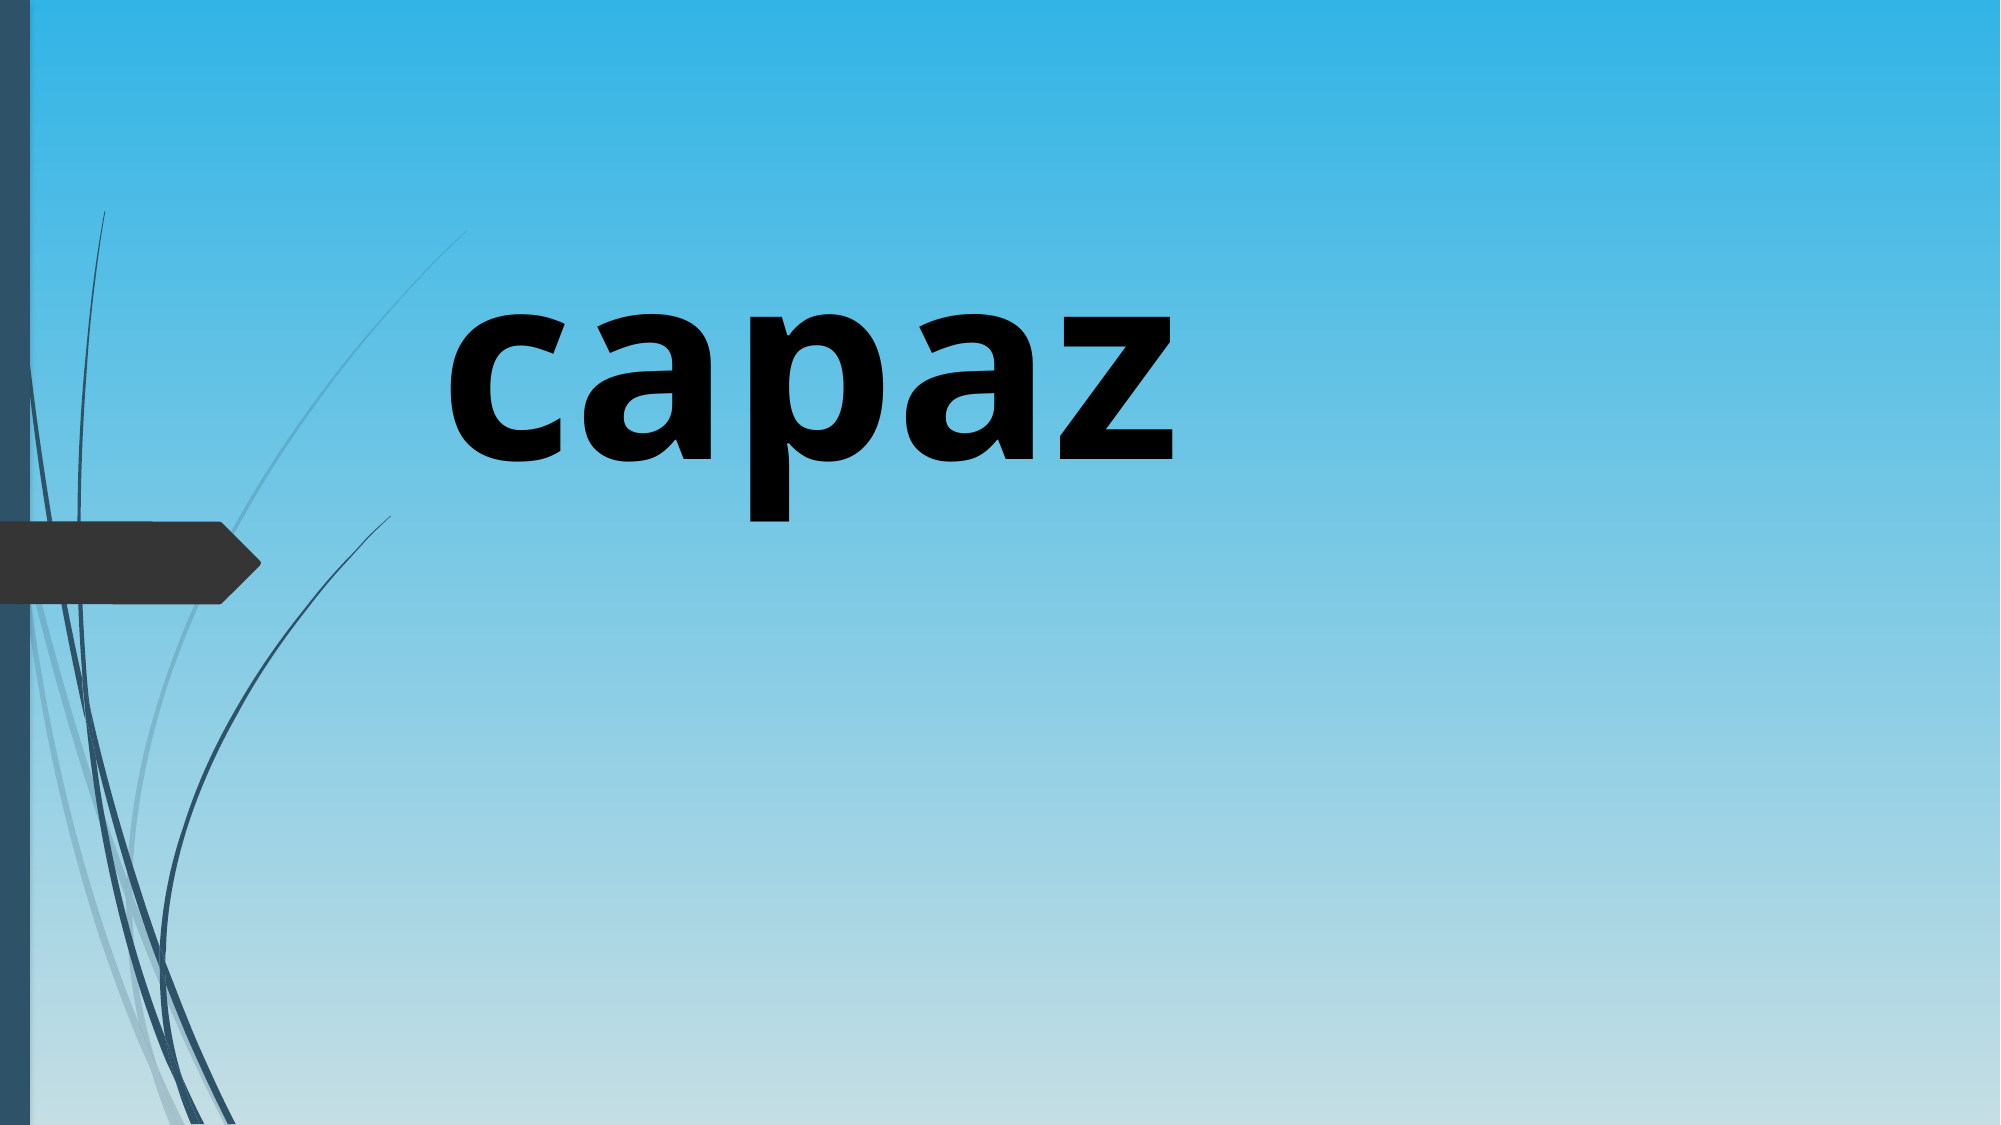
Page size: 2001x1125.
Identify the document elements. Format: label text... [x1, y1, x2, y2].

title capaz [424, 99, 1888, 612]
